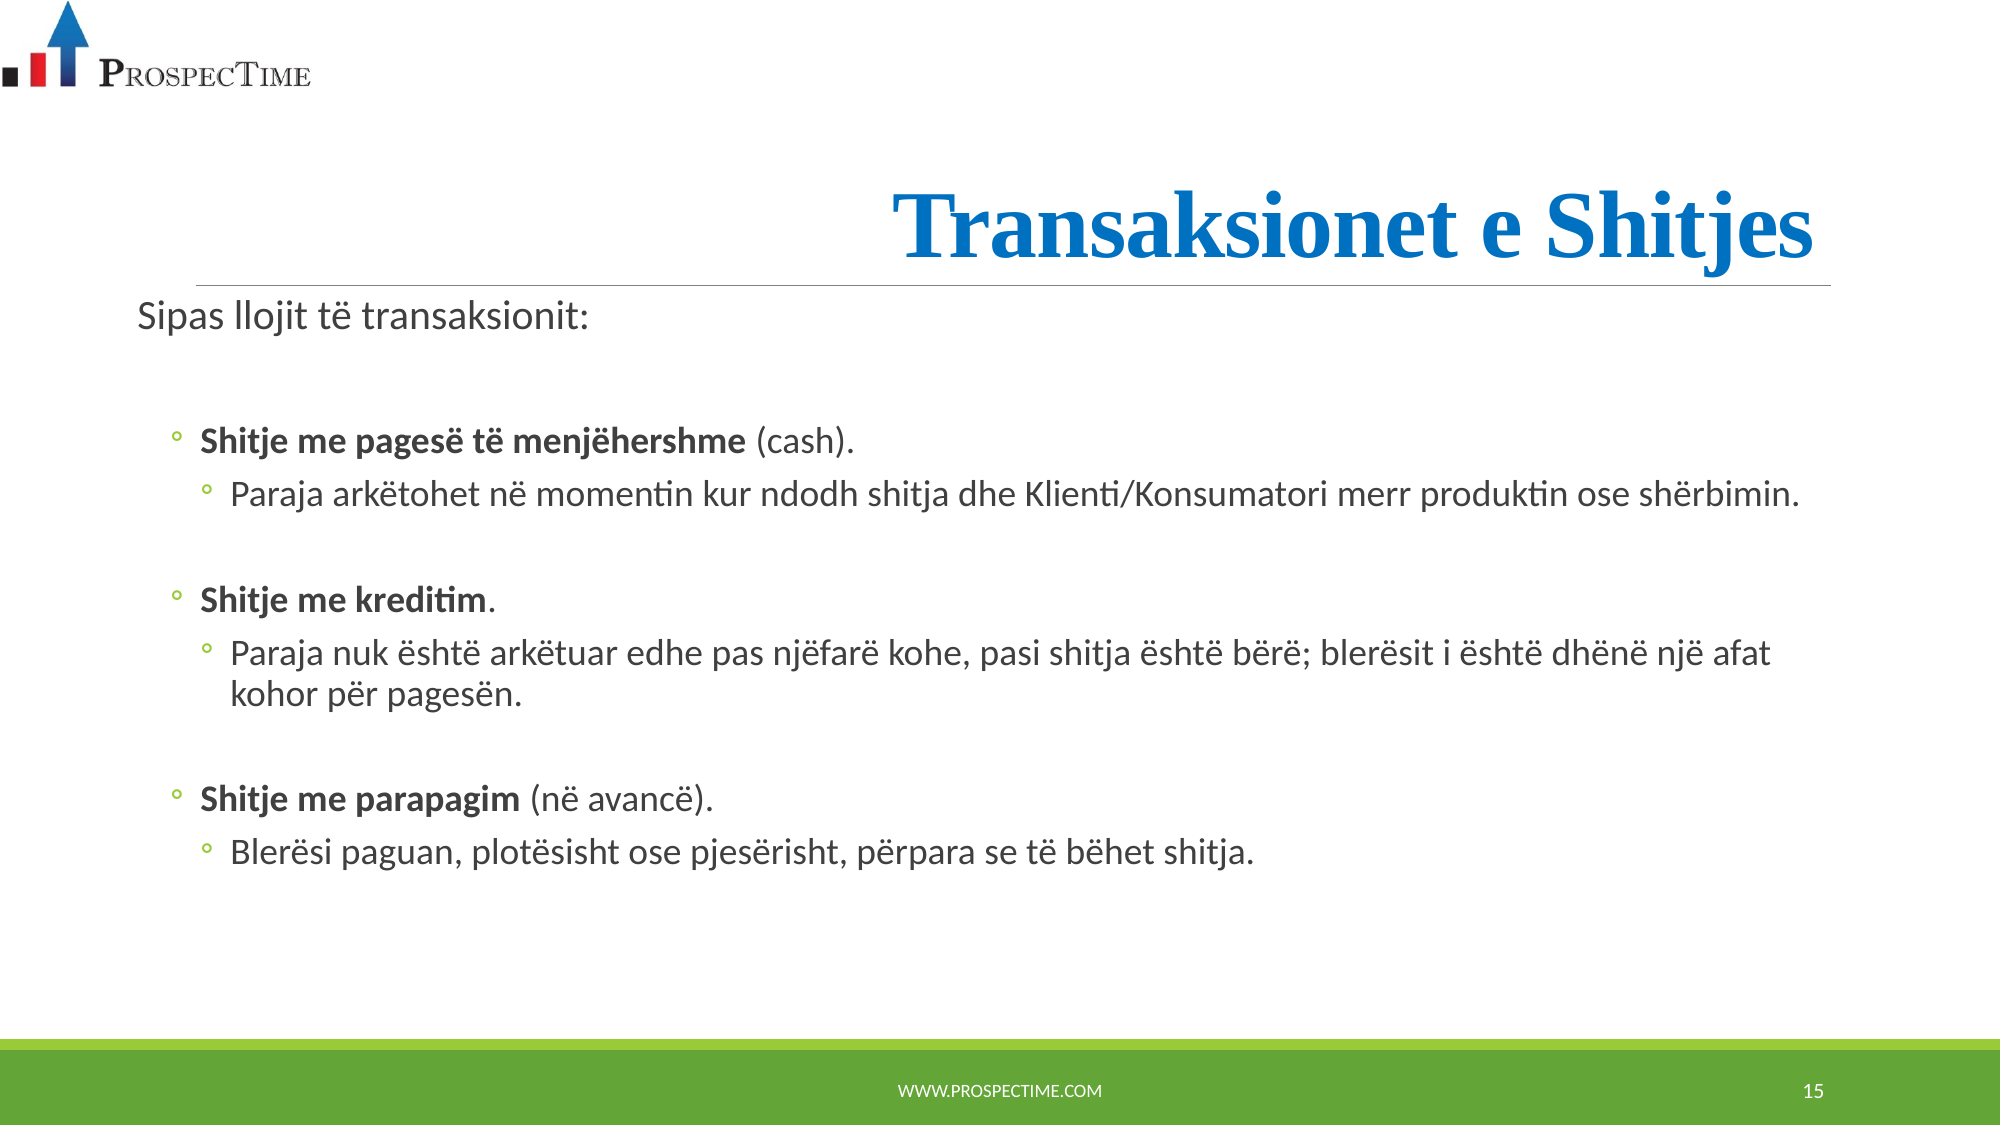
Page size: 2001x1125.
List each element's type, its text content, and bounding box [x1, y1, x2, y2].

list Sipas llojit të transaksionit: Shitje me pagesë të menjëhershme (cash). Paraja arkëtohet në momentin kur ndodh shitja dhe Klienti/Konsumatori merr produktin ose shërbimin. Shitje me kreditim. Paraja nuk është arkëtuar edhe pas njëfarë kohe, pasi shitja është bërë; blerësit i është dhënë një afat kohor për pagesën. Shitje me parapagim (në avancë). Blerësi paguan, plotësisht ose pjesërisht, përpara se të bëhet shitja. [137, 286, 1863, 1000]
picture [0, 0, 313, 89]
title Transaksionet e Shitjes [180, 47, 1830, 285]
slide_number 15 [1624, 1059, 1840, 1120]
footer www.prospectime.com [604, 1059, 1396, 1120]
